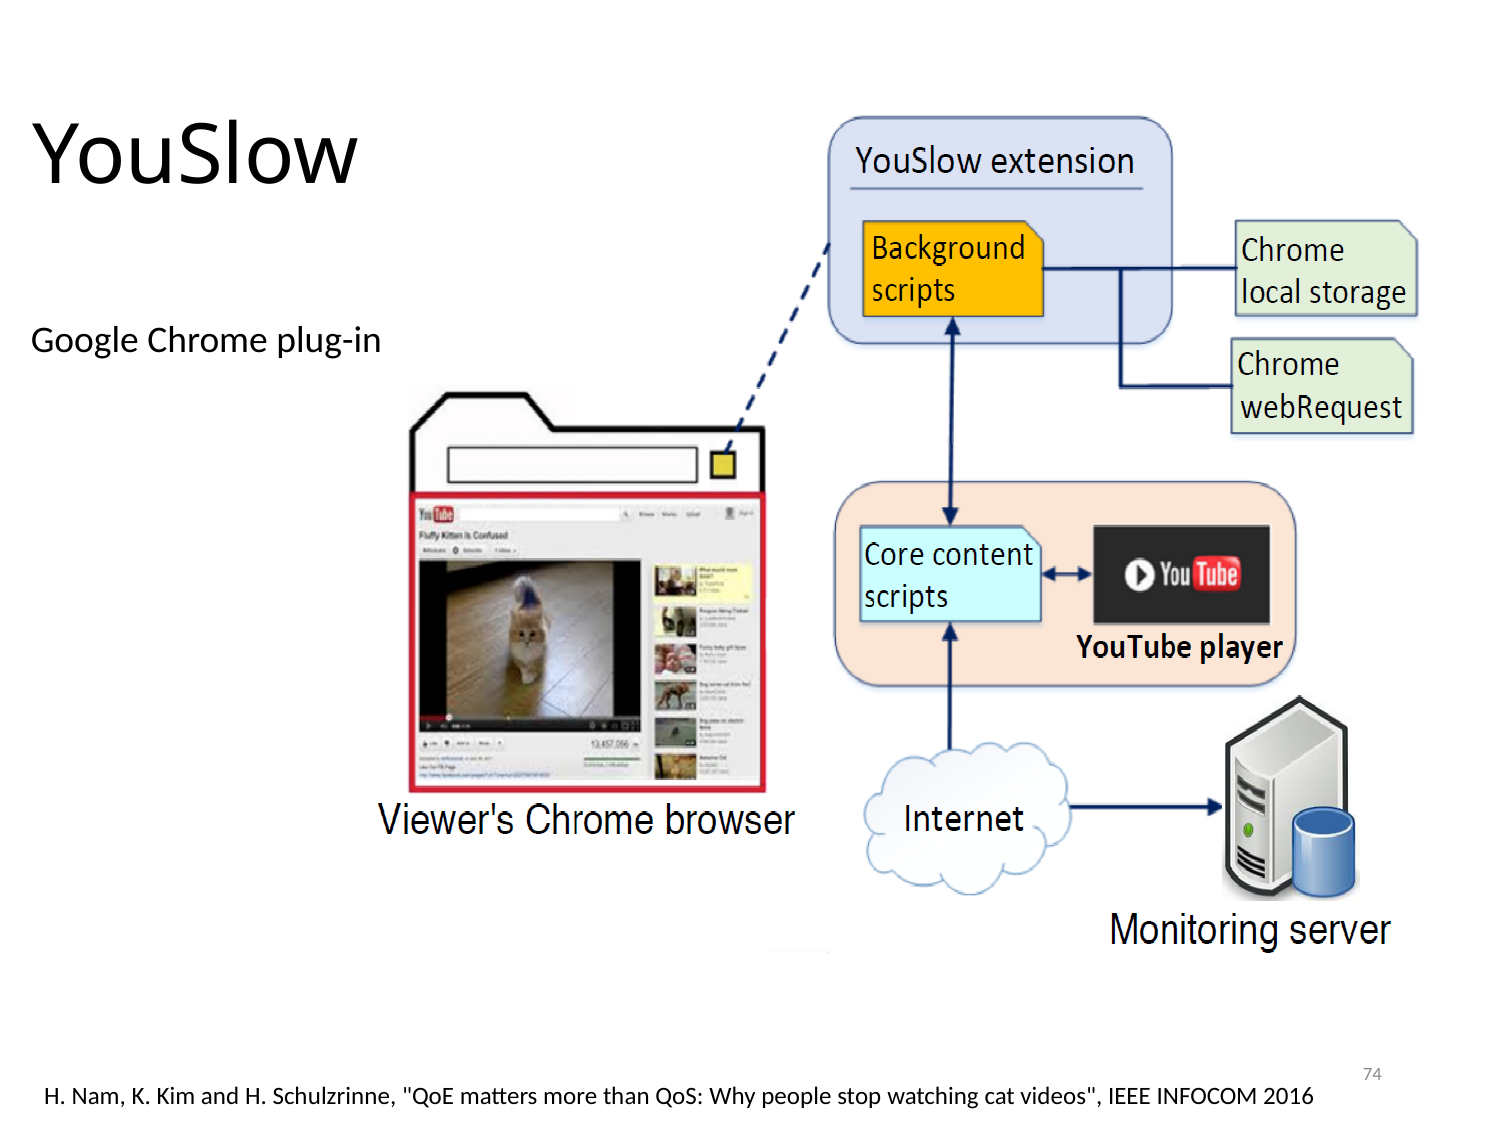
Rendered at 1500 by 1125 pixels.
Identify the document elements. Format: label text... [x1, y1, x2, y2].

text_box H. Nam, K. Kim and H. Schulzrinne, "QoE matters more than QoS: Why people stop watching cat videos", IEEE INFOCOM 2016 [0, 1072, 1379, 1118]
title YouSlow [17, 47, 491, 266]
text_box Google Chrome plug-in [0, 307, 277, 367]
slide_number 74 [1059, 1042, 1397, 1103]
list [277, 78, 1471, 1000]
